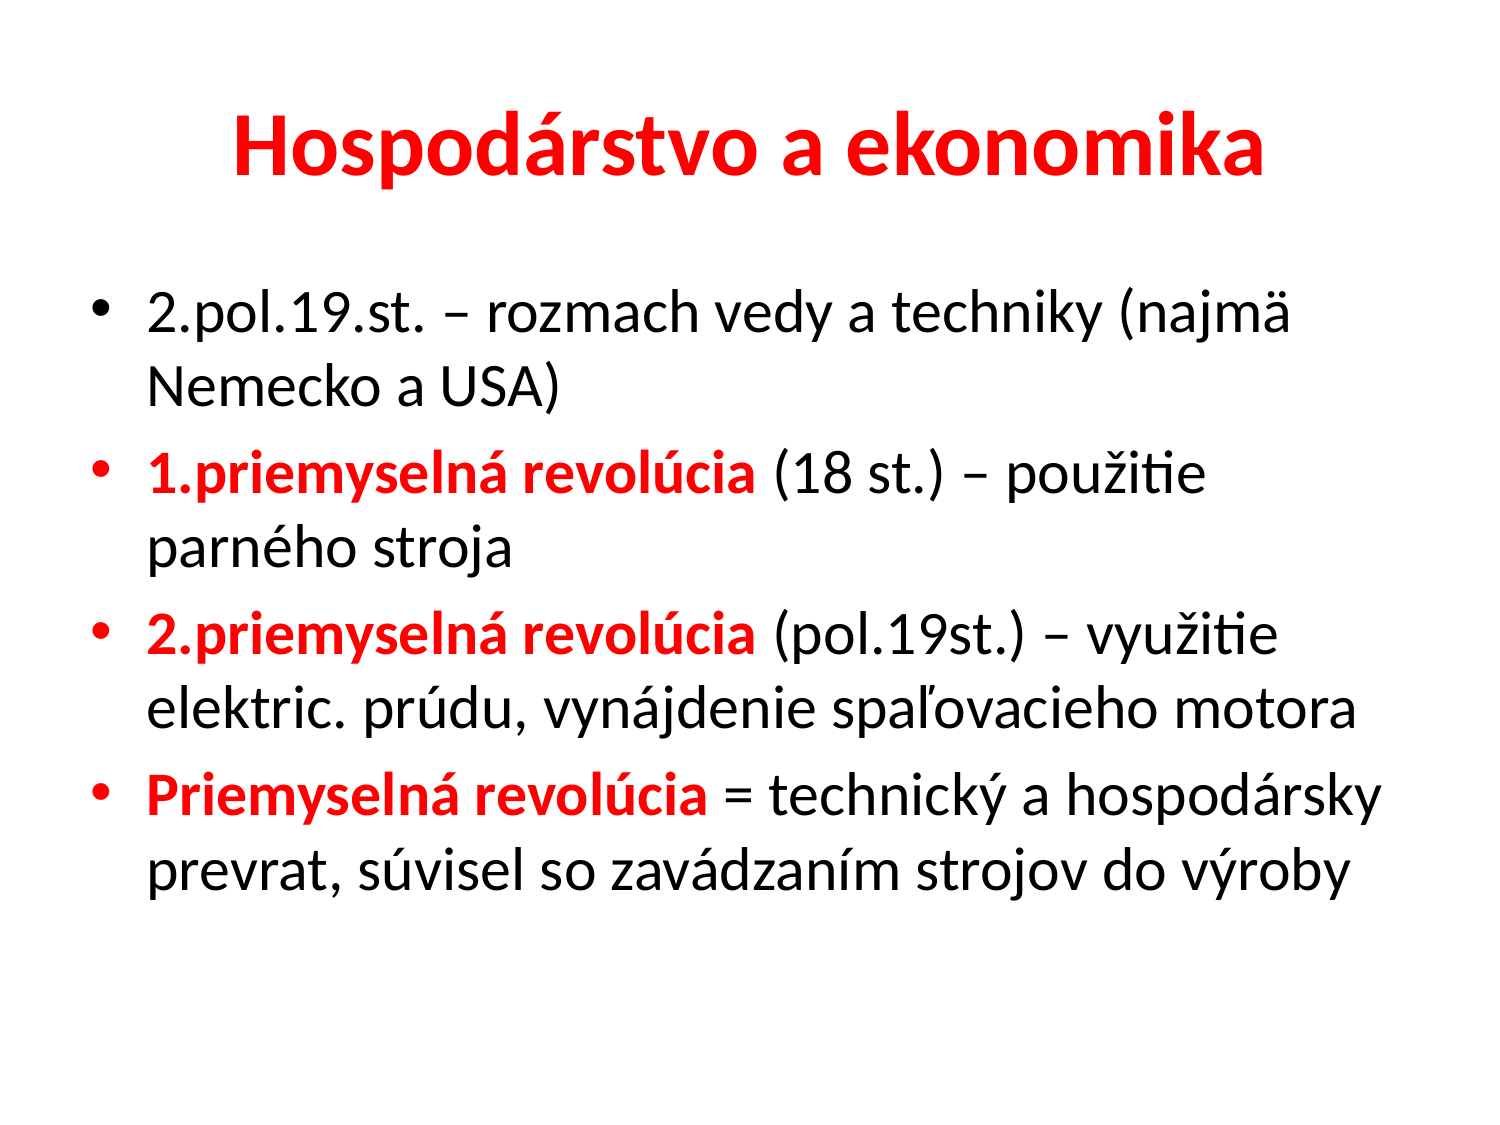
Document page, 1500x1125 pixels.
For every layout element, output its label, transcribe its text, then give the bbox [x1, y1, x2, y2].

list 2.pol.19.st. – rozmach vedy a techniky (najmä Nemecko a USA) 1.priemyselná revolúcia (18 st.) – použitie parného stroja 2.priemyselná revolúcia (pol.19st.) – využitie elektric. prúdu, vynájdenie spaľovacieho motora Priemyselná revolúcia = technický a hospodársky prevrat, súvisel so zavádzaním strojov do výroby [75, 262, 1425, 1005]
title Hospodárstvo a ekonomika [75, 45, 1425, 233]
